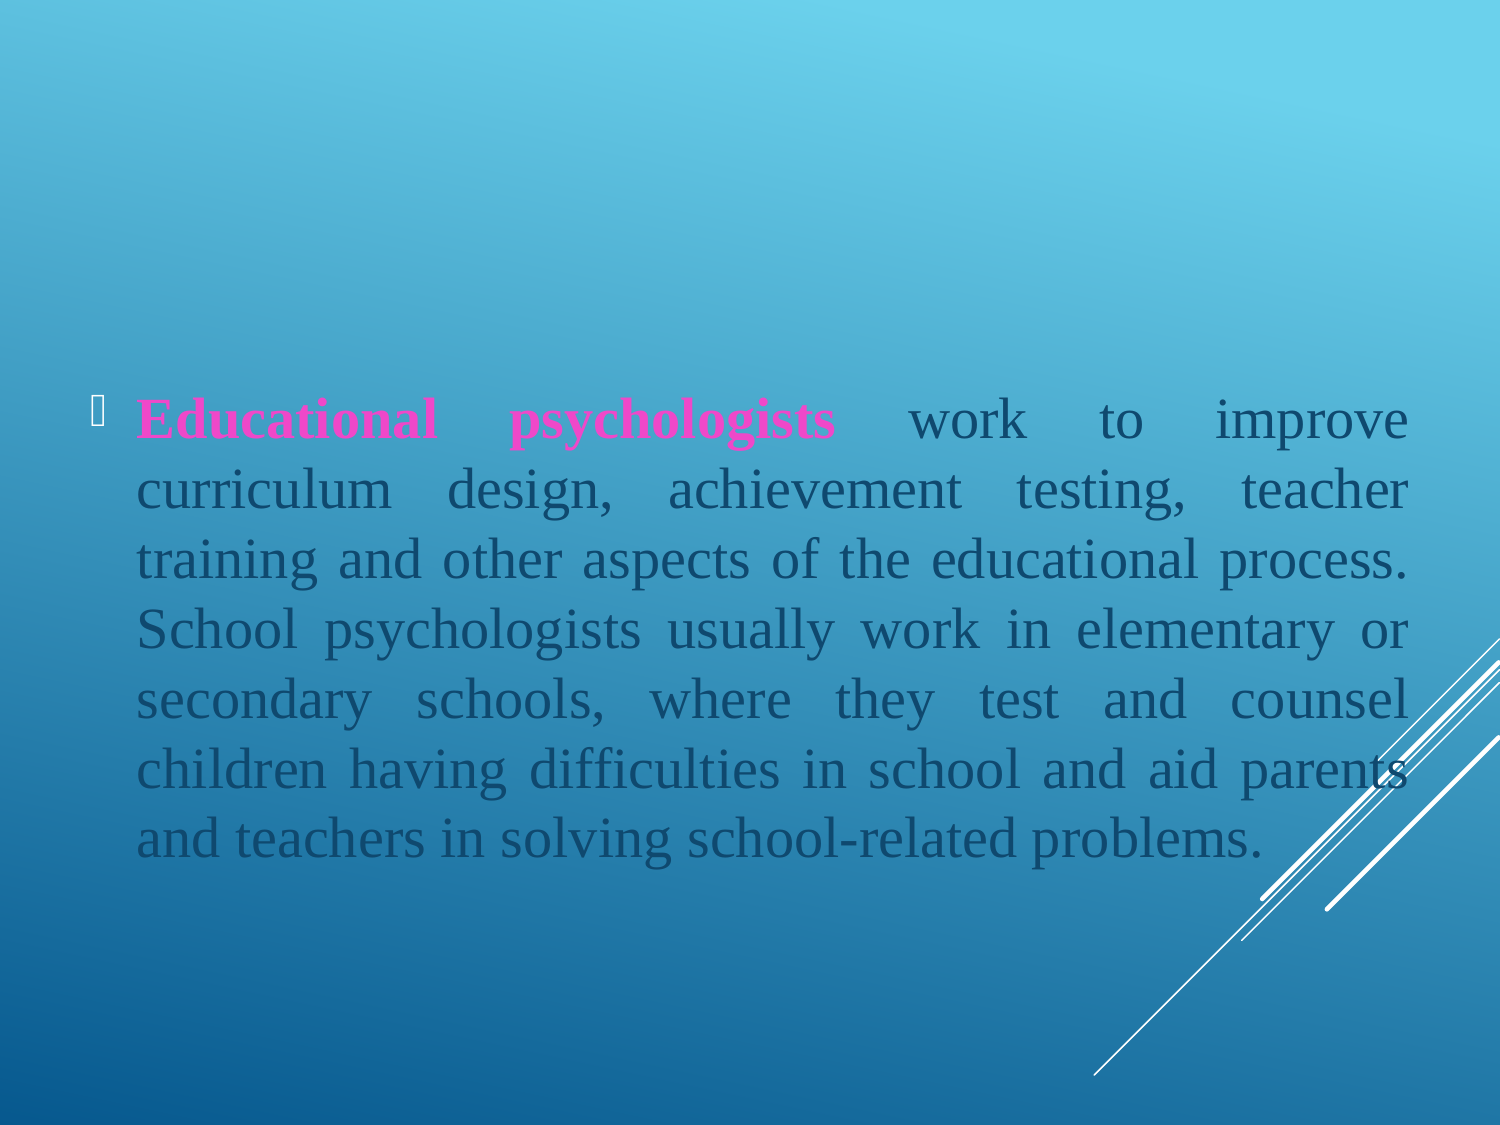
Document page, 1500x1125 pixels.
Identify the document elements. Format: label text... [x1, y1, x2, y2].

list Educational psychologists work to improve curriculum design, achievement testing, teacher training and other aspects of the educational process. School psychologists usually work in elementary or secondary schools, where they test and counsel children having difficulties in school and aid parents and teachers in solving school-related problems. [75, 149, 1425, 1100]
